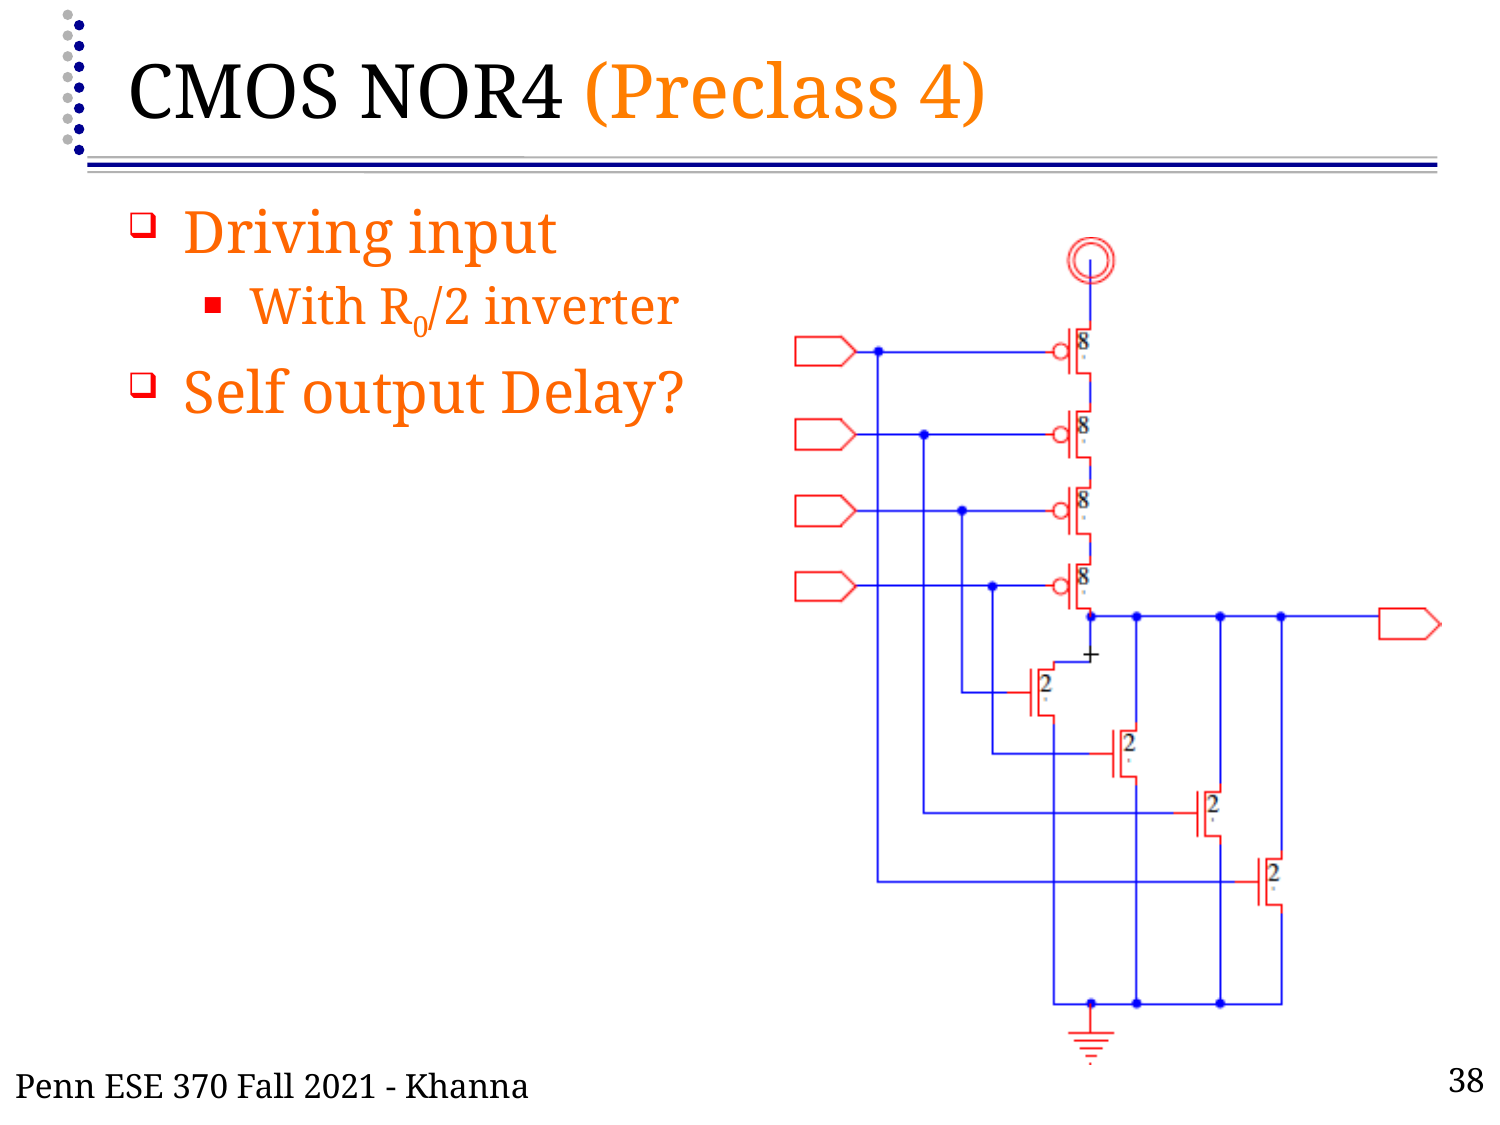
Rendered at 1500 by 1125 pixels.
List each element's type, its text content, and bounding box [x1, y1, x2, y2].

footer Penn ESE 370 Fall 2021 - Khanna [0, 1037, 813, 1113]
title CMOS NOR4 (Preclass 4) [112, 16, 1391, 142]
list Driving input With R0/2 inverter Self output Delay? [112, 187, 1388, 1013]
slide_number 38 [1187, 1037, 1500, 1113]
picture [793, 237, 1442, 1065]
